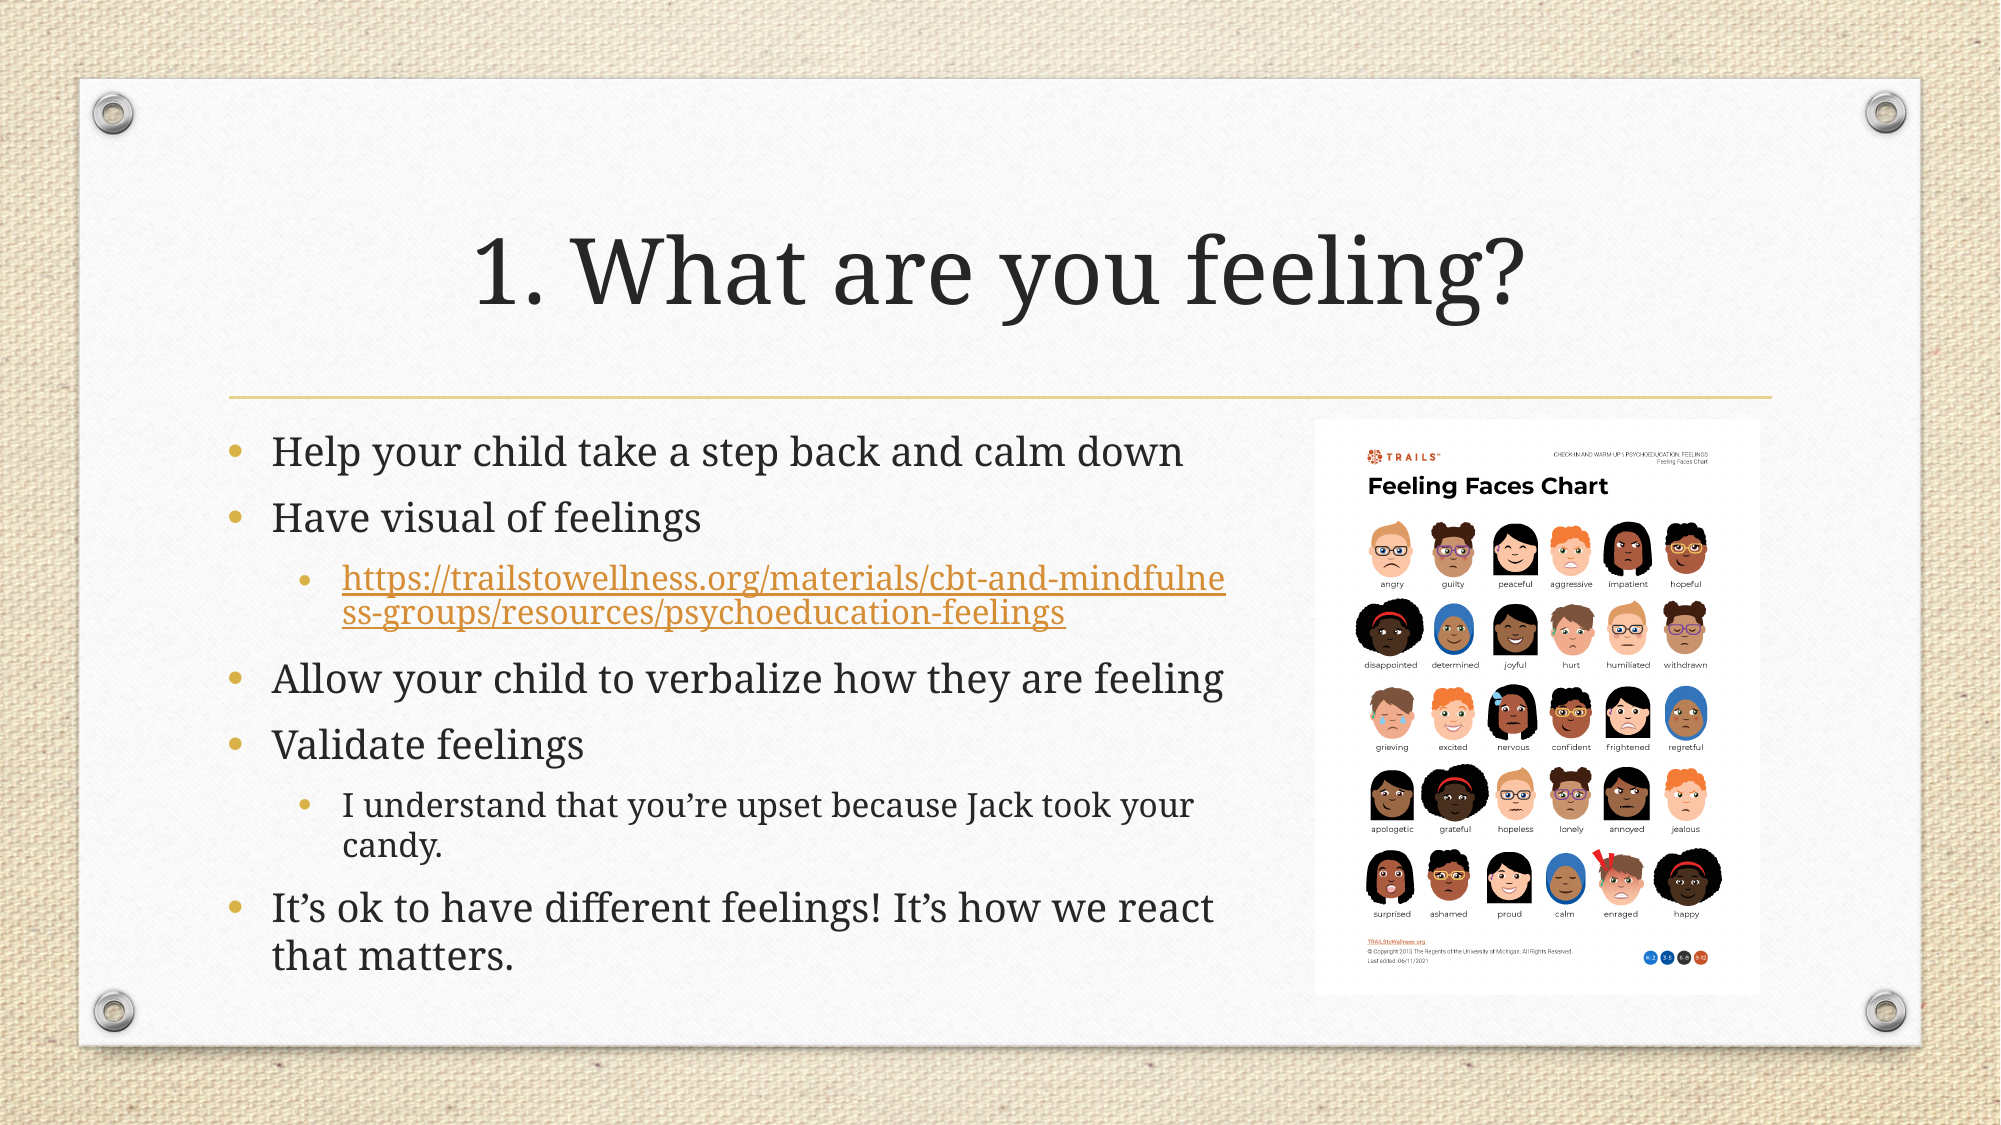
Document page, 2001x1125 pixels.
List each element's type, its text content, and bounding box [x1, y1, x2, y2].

picture [0, 0, 2001, 1125]
list Help your child take a step back and calm down Have visual of feelings https://trailstowellness.org/materials/cbt-and-mindfulness-groups/resources/psychoeducation-feelings Allow your child to verbalize how they are feeling Validate feelings I understand that you’re upset because Jack took your candy. It’s ok to have different feelings! It’s how we react that matters. [212, 419, 1255, 964]
title 1. What are you feeling? [212, 161, 1788, 375]
